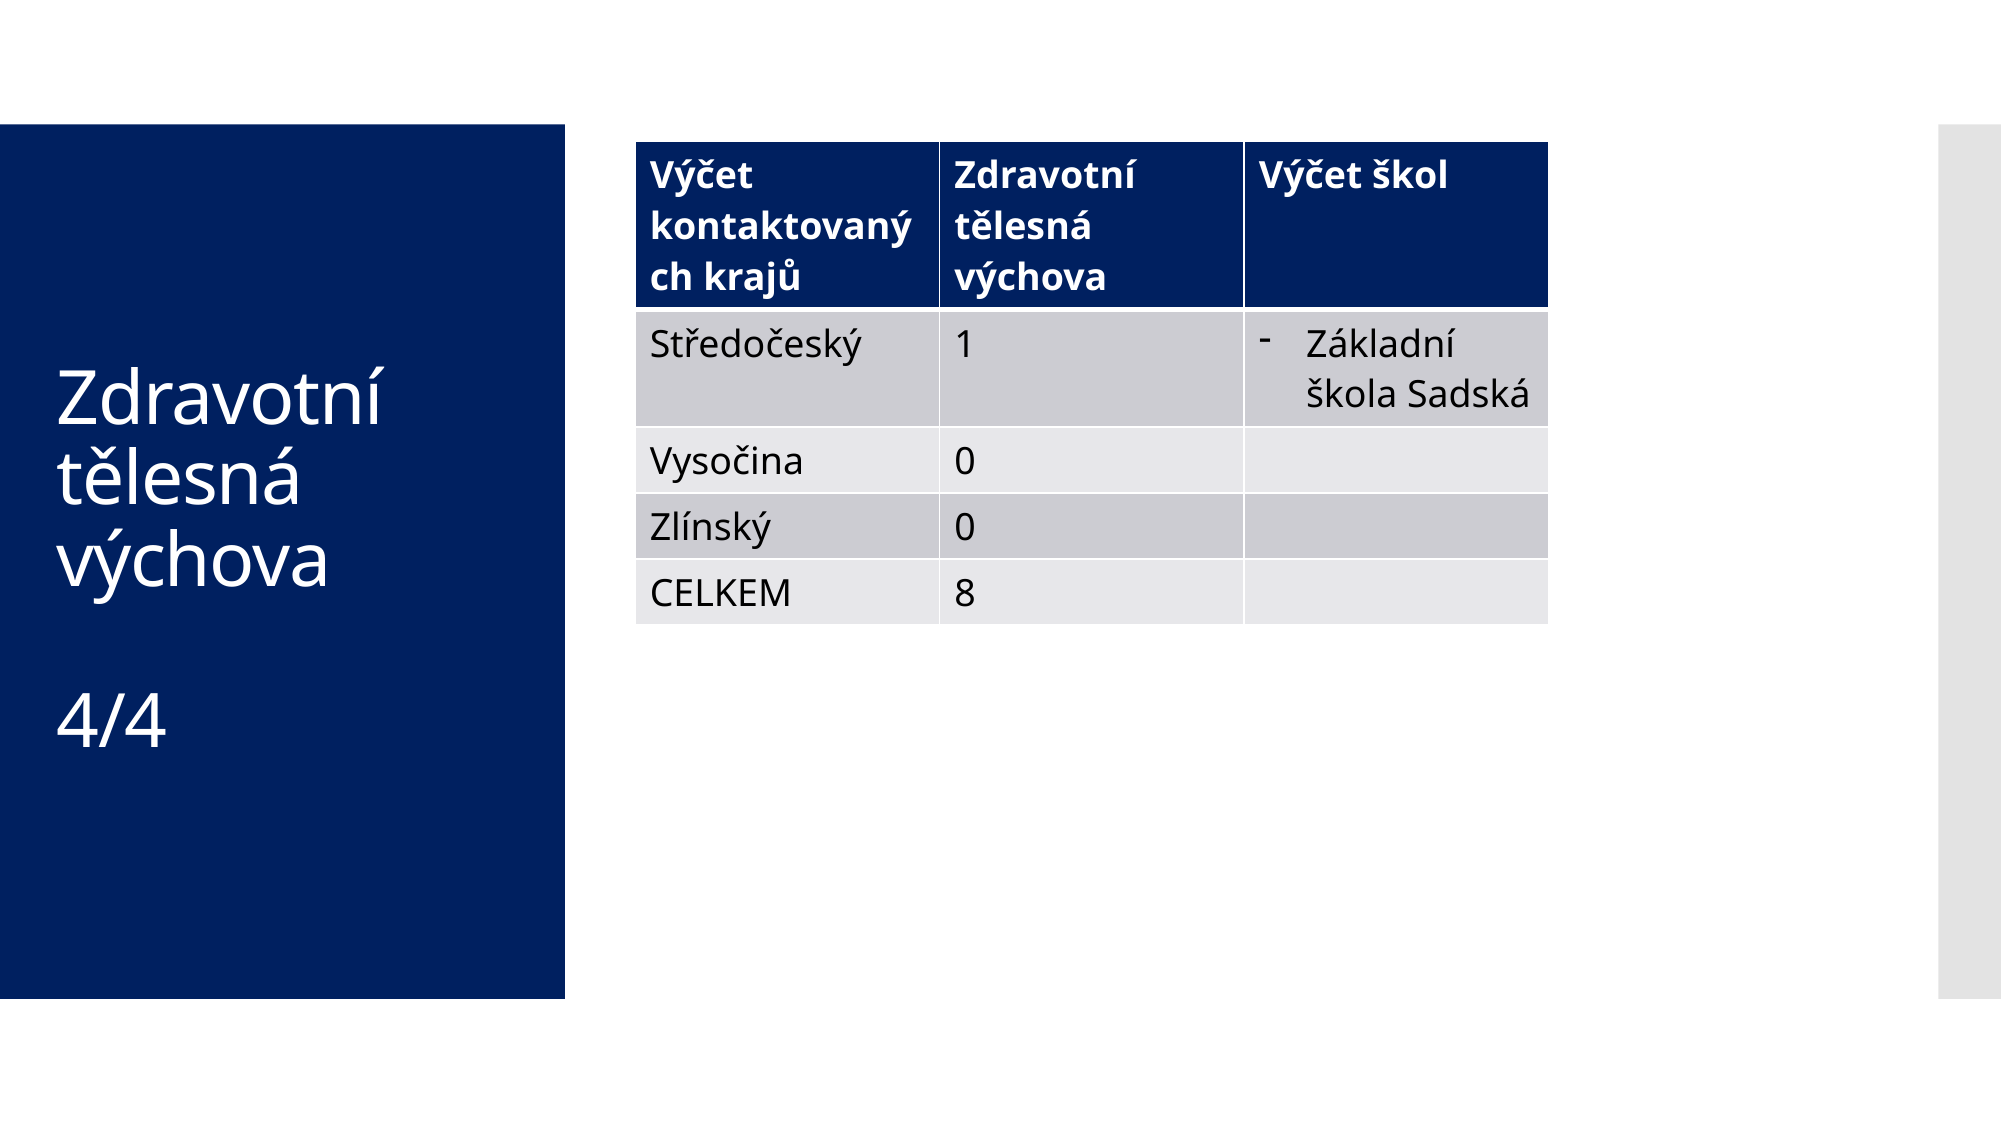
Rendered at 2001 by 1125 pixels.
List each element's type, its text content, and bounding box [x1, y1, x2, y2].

table_cell 0 [940, 494, 1243, 558]
table_header Zdravotní tělesná výchova [940, 142, 1243, 307]
table_cell Zlínský [636, 494, 939, 558]
table_header Výčet kontaktovaných krajů [636, 142, 939, 307]
table_cell 0 [940, 428, 1243, 492]
table_cell 1 [940, 312, 1243, 426]
table_cell [1245, 428, 1548, 492]
table_cell Základní škola Sadská [1245, 312, 1548, 426]
table_cell 8 [940, 560, 1243, 624]
title Zdravotní tělesná výchova 4/4 [41, 184, 525, 940]
table_cell CELKEM [636, 560, 939, 624]
table_header Výčet škol [1245, 142, 1548, 307]
table_cell [1245, 560, 1548, 624]
table_cell [1245, 494, 1548, 558]
table_cell Středočeský [636, 312, 939, 426]
table_cell Vysočina [636, 428, 939, 492]
